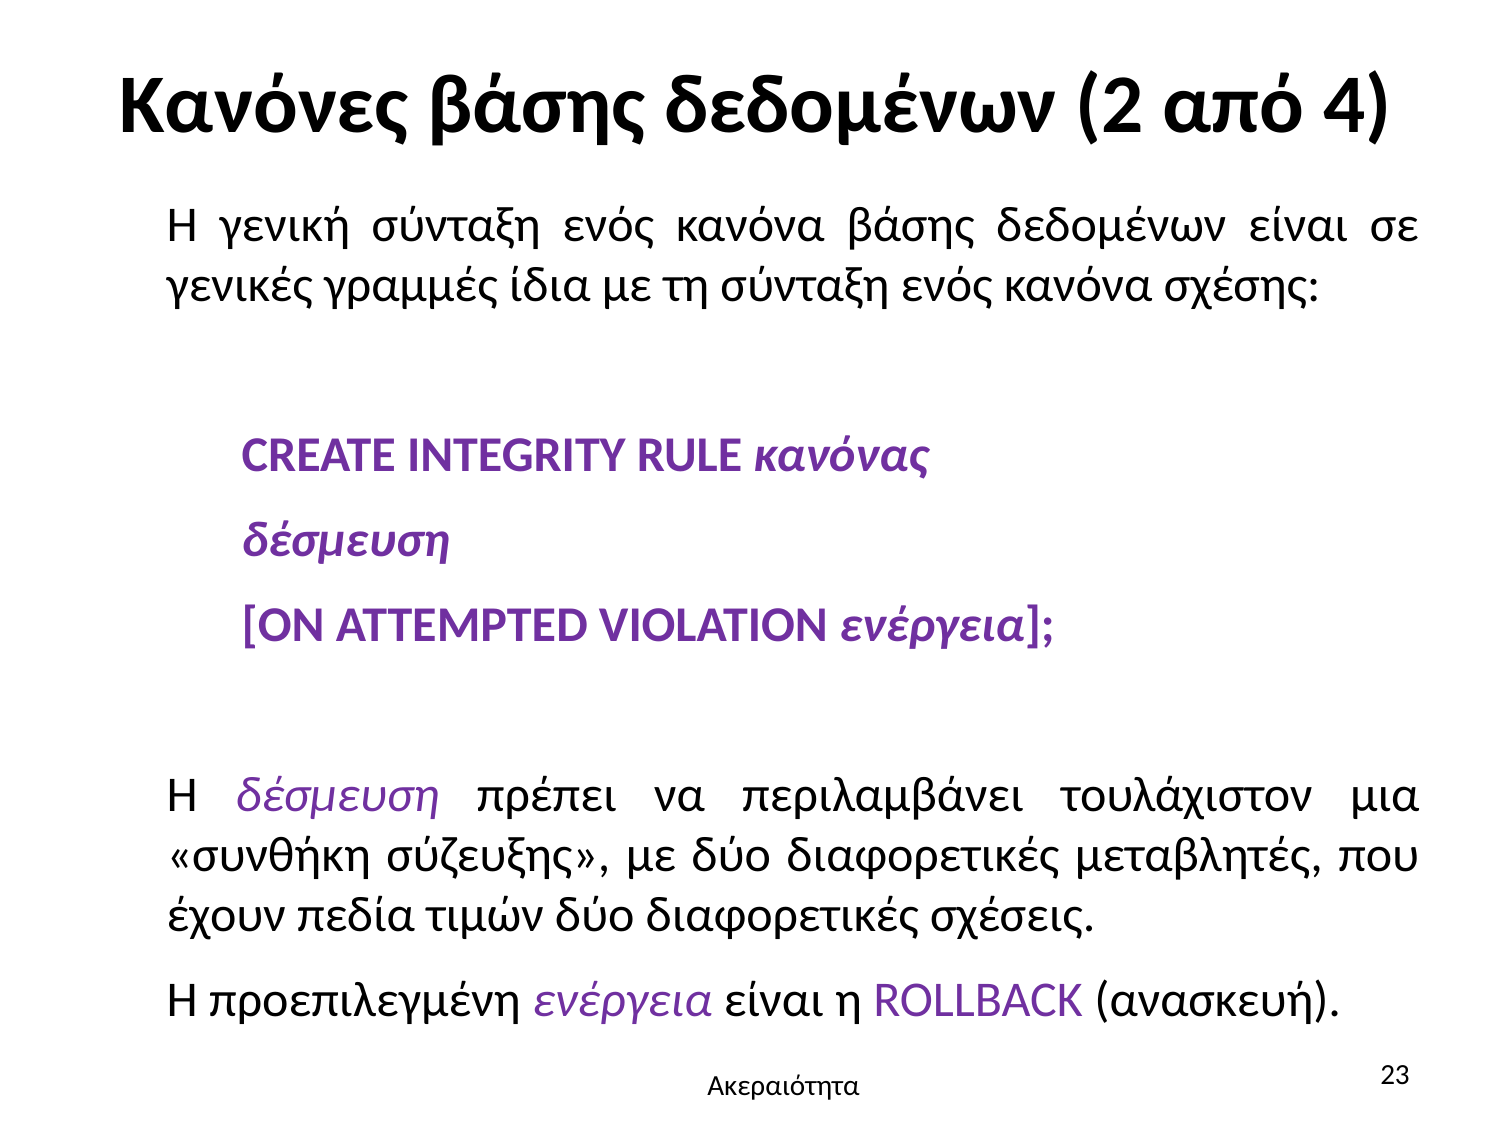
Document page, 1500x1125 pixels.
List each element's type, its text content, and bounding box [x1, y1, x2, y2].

text_box Η γενική σύνταξη ενός κανόνα βάσης δεδομένων είναι σε γενικές γραμμές ίδια με τη σύνταξη ενός κανόνα σχέσης: CREATE INTEGRITY RULE κανόνας δέσμευση [ON ATTEMPTED VIOLATION ενέργεια]; Η δέσμευση πρέπει να περιλαμβάνει τουλάχιστον μια «συνθήκη σύζευξης», με δύο διαφορετικές μεταβλητές, που έχουν πεδία τιμών δύο διαφορετικές σχέσεις. Η προεπιλεγμένη ενέργεια είναι η ROLLBACK (ανασκευή). [76, 184, 1436, 1024]
title Κανόνες βάσης δεδομένων (2 από 4) [64, 0, 1447, 203]
slide_number 23 [1074, 1042, 1425, 1103]
text_box Ακεραιότητα [521, 1058, 1046, 1125]
